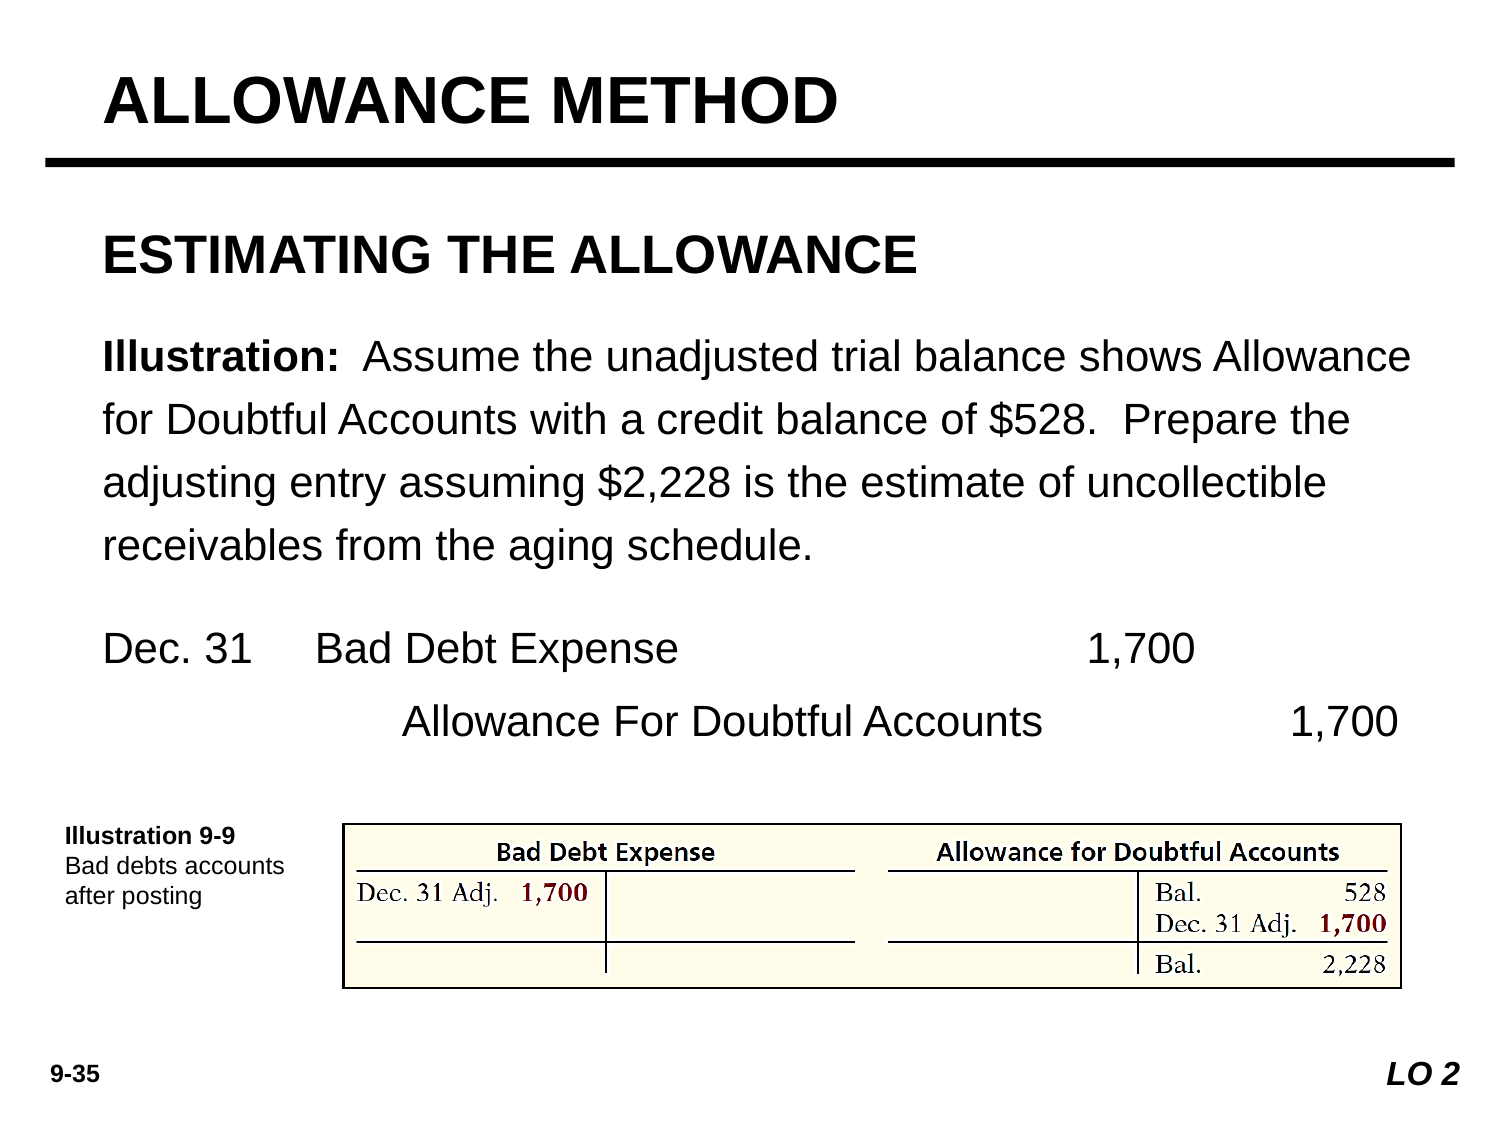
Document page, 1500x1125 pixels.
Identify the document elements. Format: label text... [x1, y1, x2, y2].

text_box Bad Debt Expense 1,700 [300, 612, 1438, 680]
text_box ESTIMATING THE ALLOWANCE [87, 212, 1438, 293]
picture [344, 824, 1401, 988]
text_box Illustration 9-9 Bad debts accounts after posting [50, 812, 325, 918]
text_box Illustration: Assume the unadjusted trial balance shows Allowance for Doubtful Accounts with a credit balance of $528. Prepare the adjusting entry assuming $2,228 is the estimate of uncollectible receivables from the aging schedule. [87, 310, 1438, 577]
text_box ALLOWANCE METHOD [87, 50, 1475, 142]
text_box Dec. 31 [87, 612, 300, 680]
text_box LO 2 [1337, 1044, 1475, 1100]
text_box Allowance For Doubtful Accounts 1,700 [299, 684, 1438, 753]
